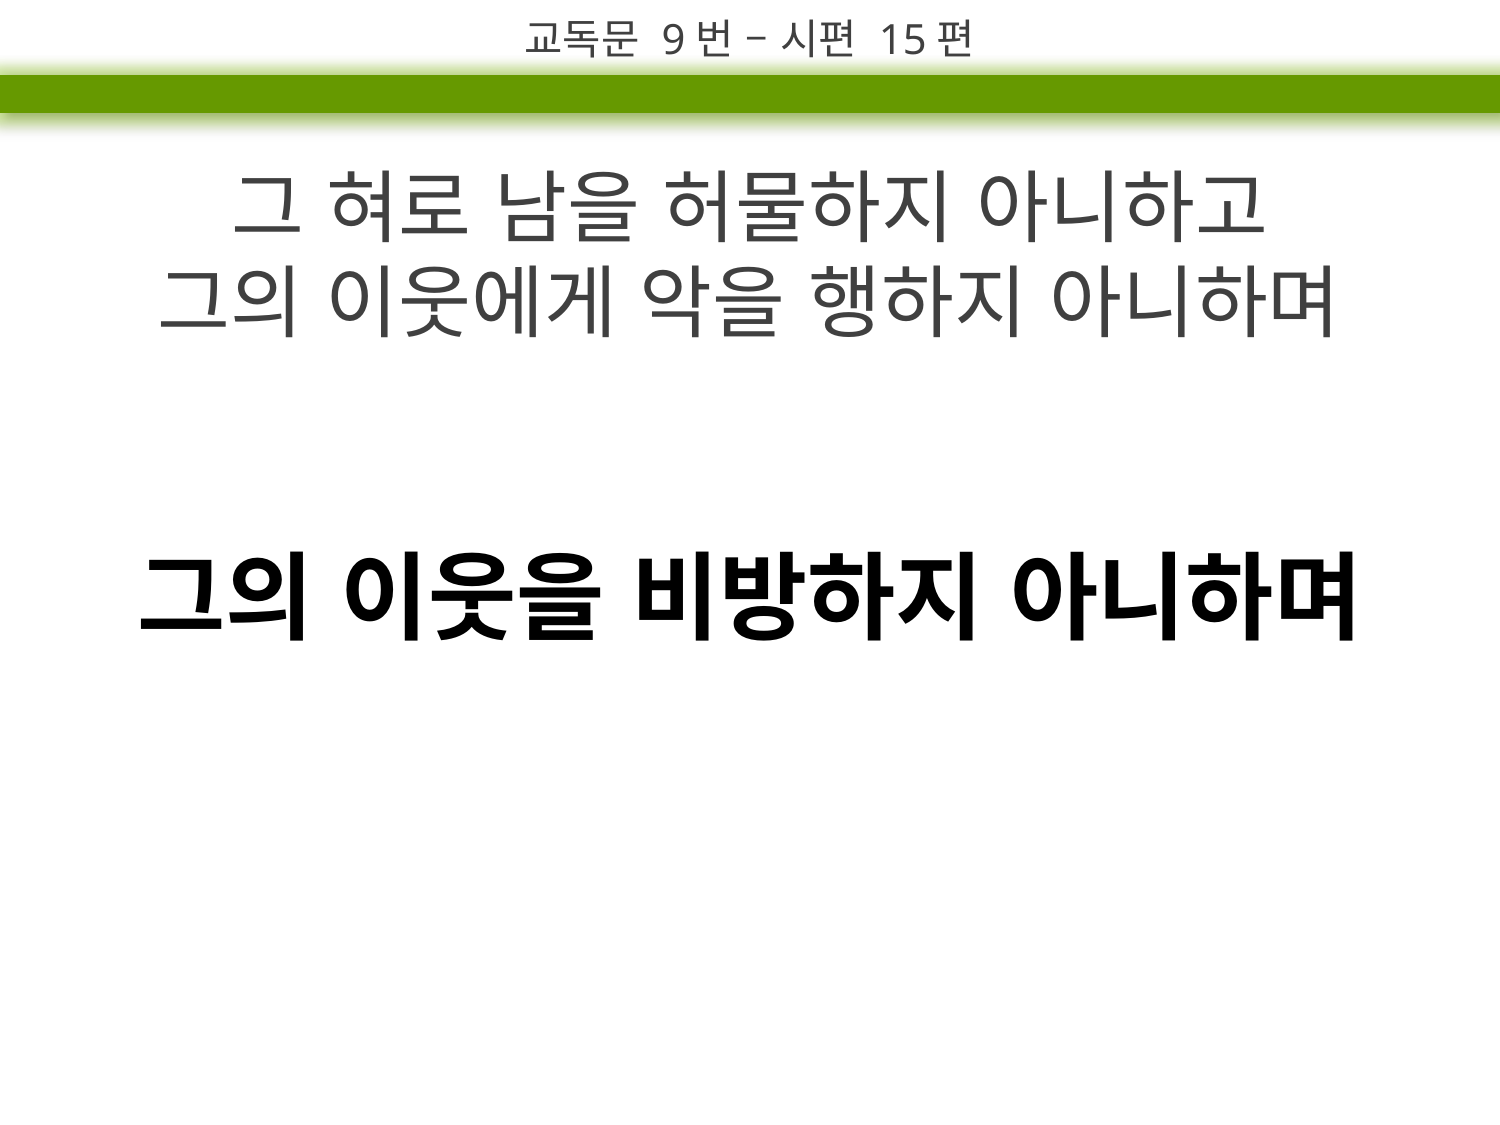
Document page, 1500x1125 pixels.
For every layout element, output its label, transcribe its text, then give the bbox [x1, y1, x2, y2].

text_box [0, 75, 1500, 113]
text_box 교독문 9번 – 시편 15편 [0, 0, 1500, 75]
text_box 그의 이웃을 비방하지 아니하며 [0, 529, 1500, 660]
text_box 그 혀로 남을 허물하지 아니하고 그의 이웃에게 악을 행하지 아니하며 [0, 149, 1500, 355]
